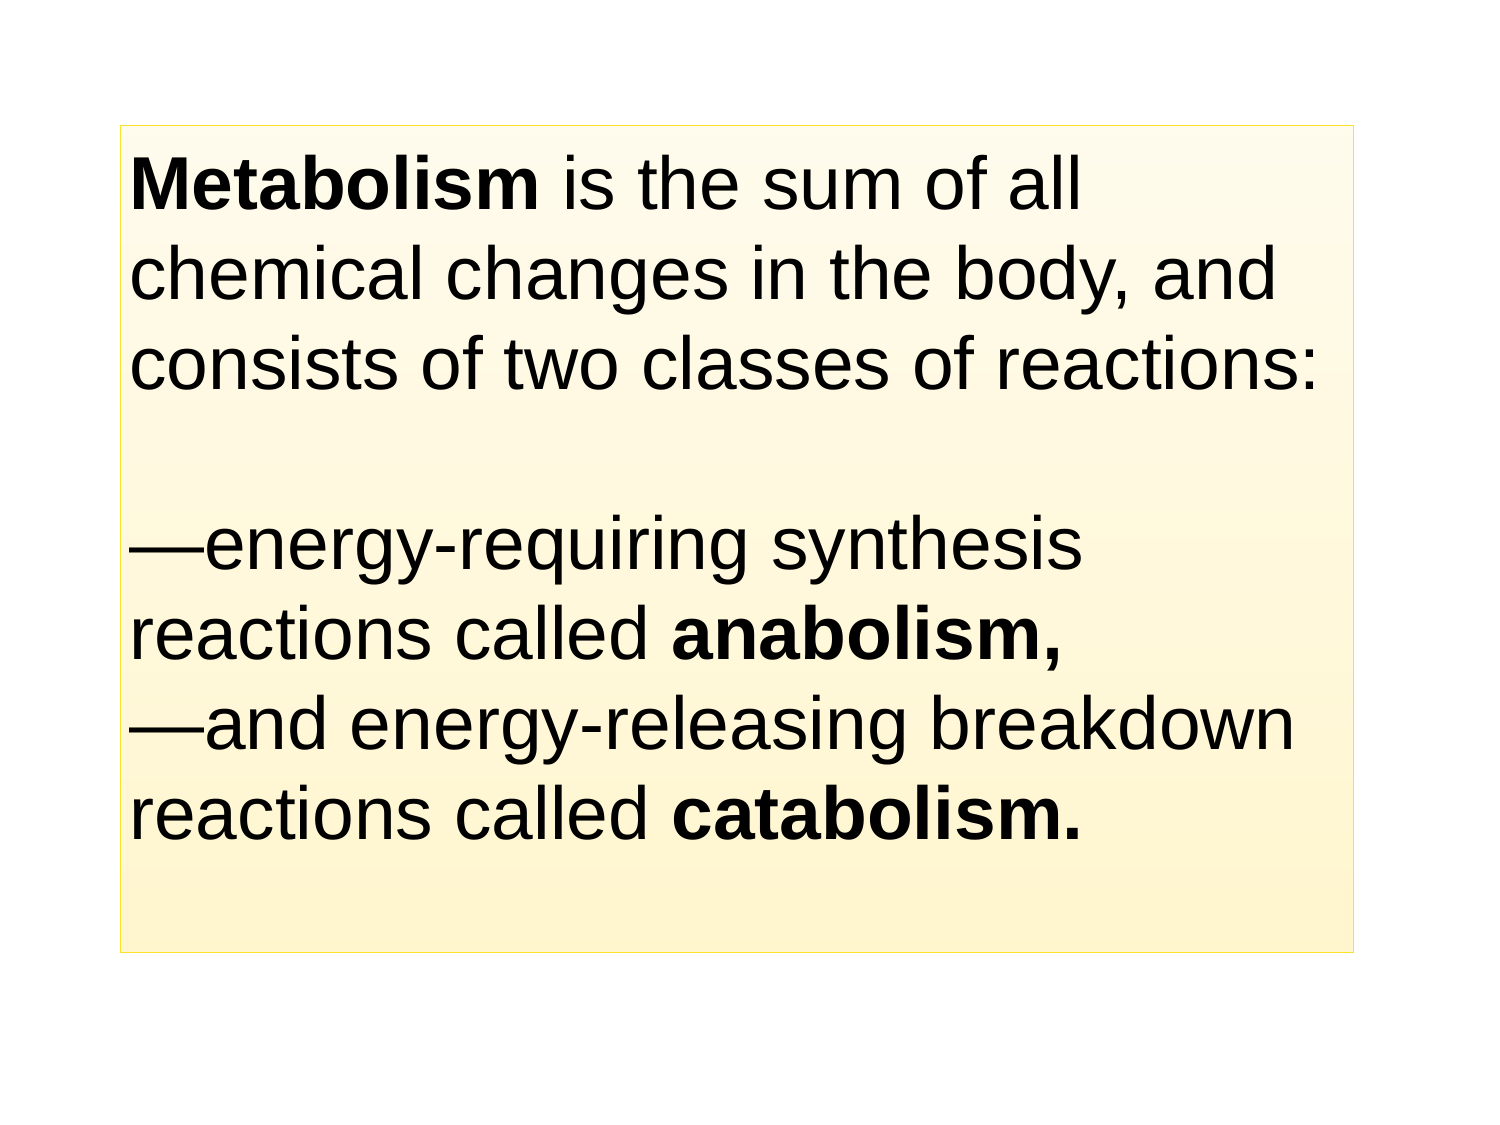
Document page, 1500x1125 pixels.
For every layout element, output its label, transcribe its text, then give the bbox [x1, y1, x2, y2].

text_box Metabolism is the sum of all chemical changes in the body, and consists of two classes of reactions: —energy-requiring synthesis reactions called anabolism, —and energy-releasing breakdown reactions called catabolism. [120, 125, 1354, 953]
